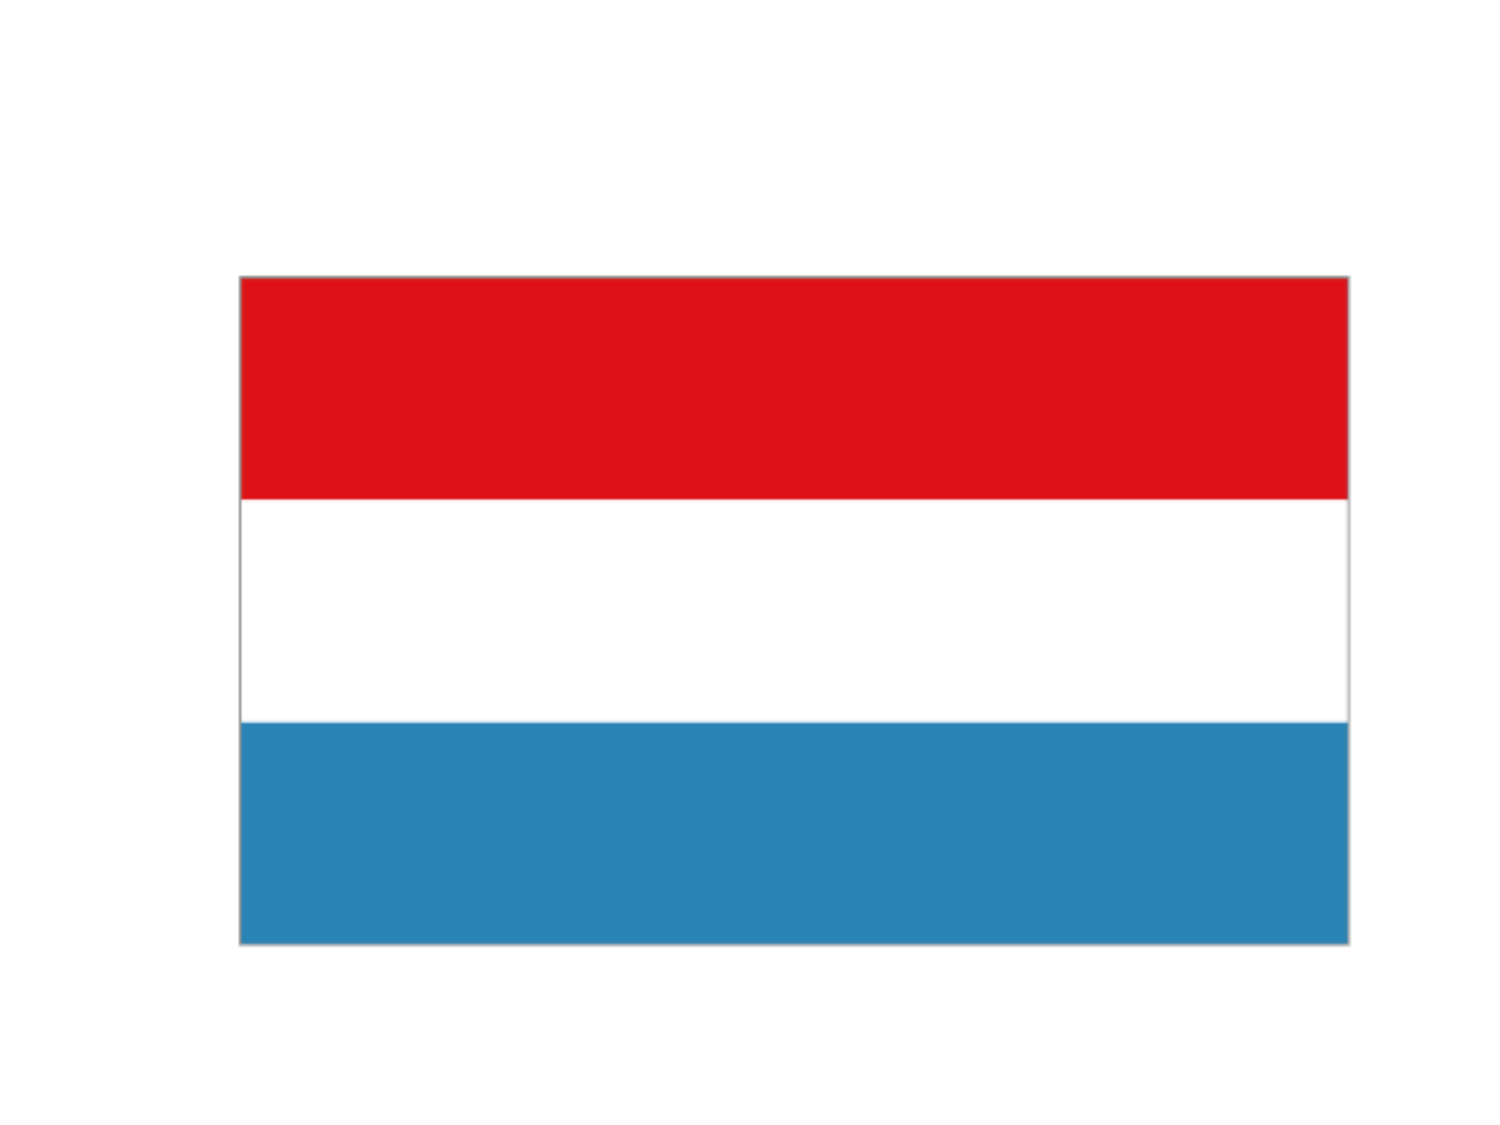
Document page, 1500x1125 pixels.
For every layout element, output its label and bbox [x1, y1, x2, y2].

picture [237, 274, 1355, 951]
